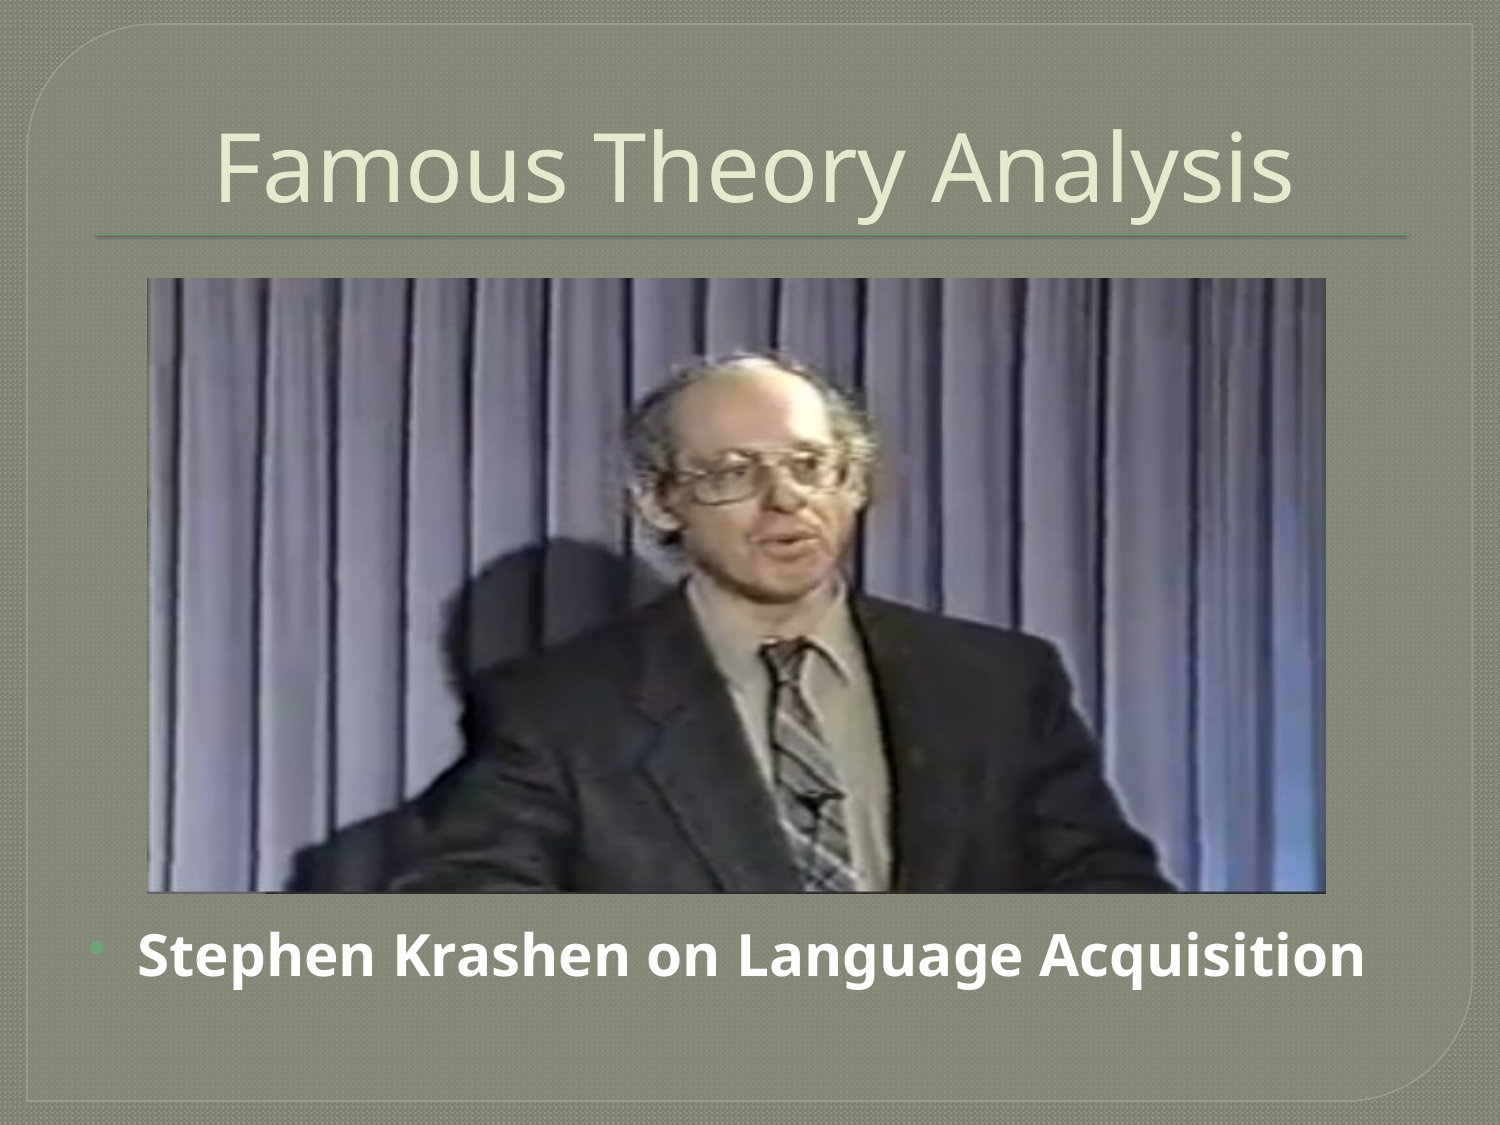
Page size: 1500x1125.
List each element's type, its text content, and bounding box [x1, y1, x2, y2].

title Famous Theory Analysis [75, 41, 1425, 230]
list Stephen Krashen on Language Acquisition [75, 270, 1425, 1094]
picture [147, 278, 1327, 894]
